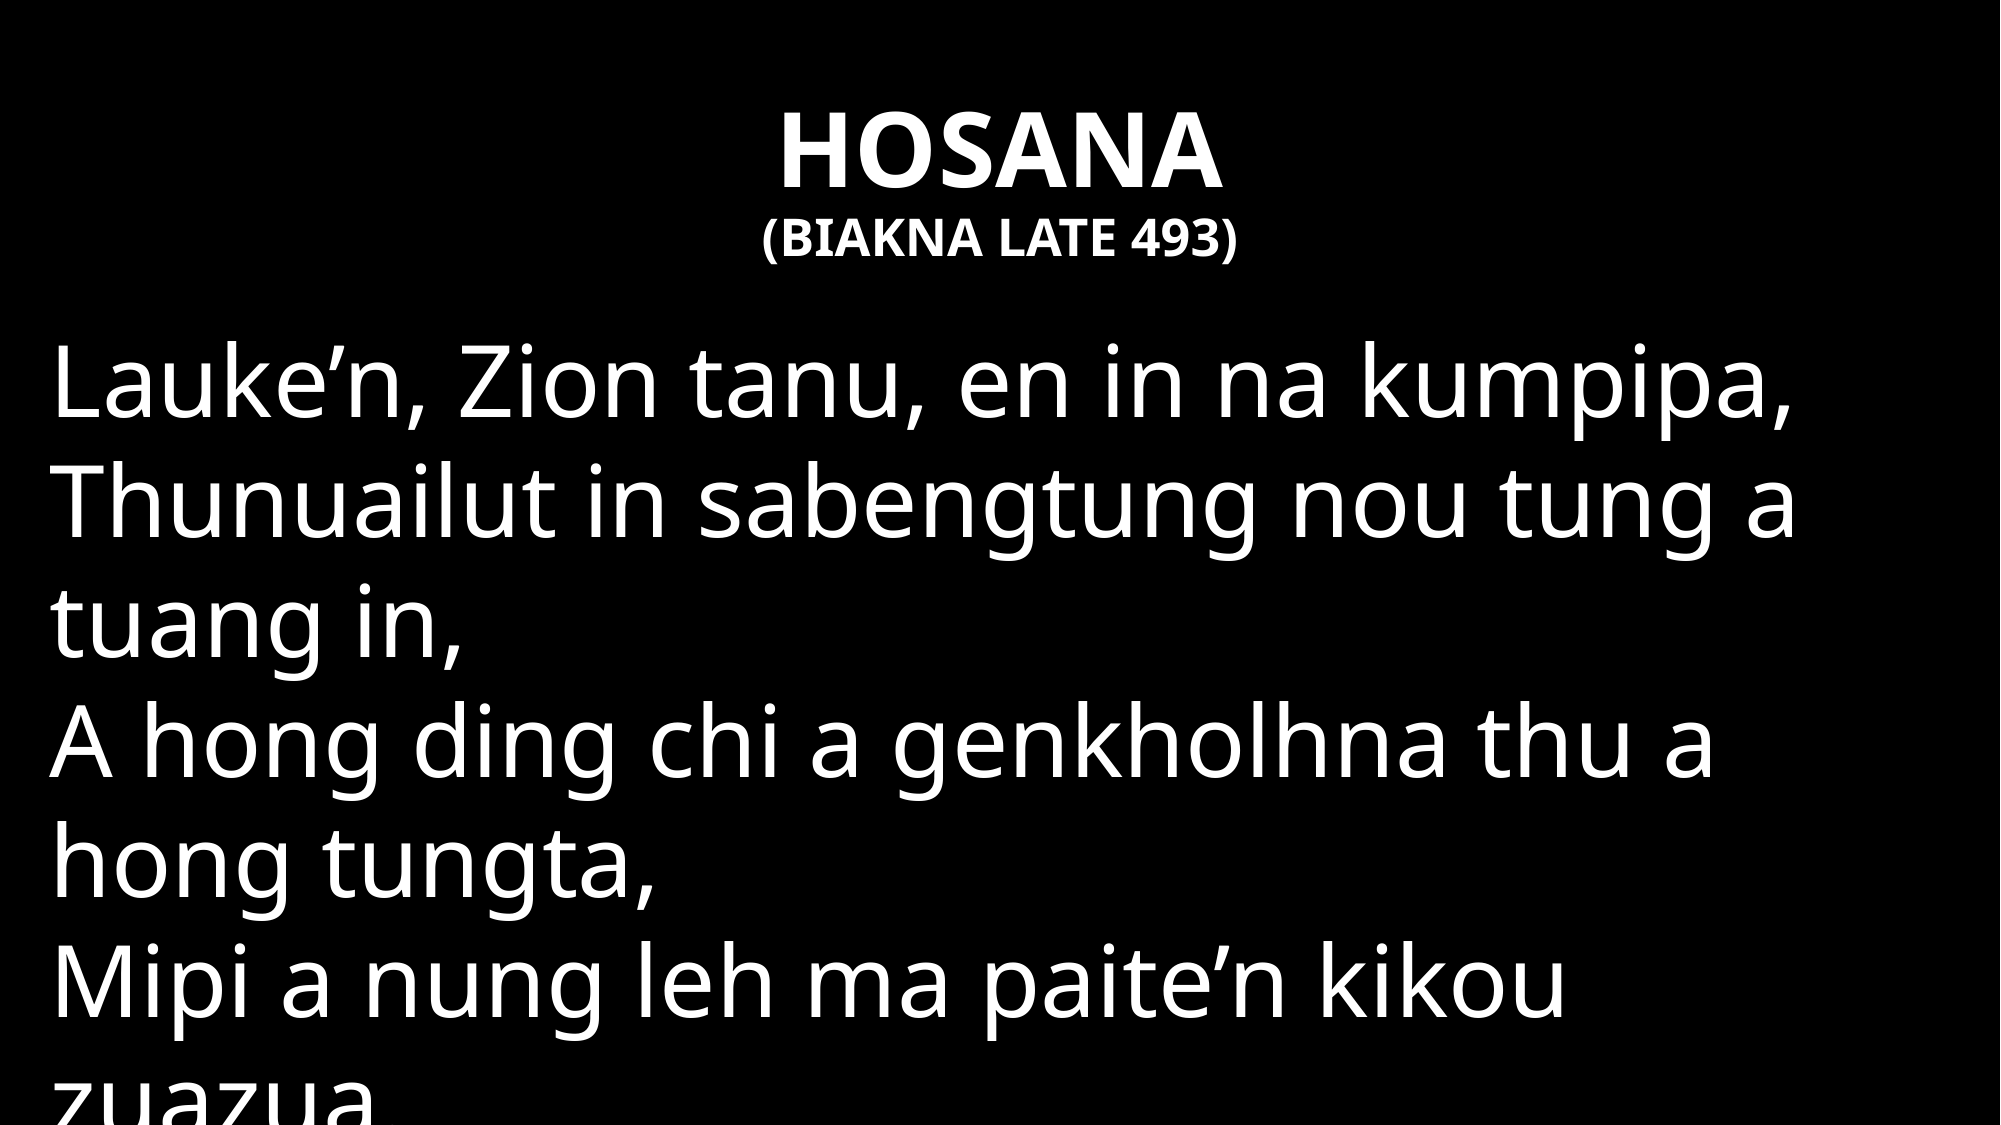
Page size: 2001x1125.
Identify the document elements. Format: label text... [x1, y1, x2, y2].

text_box (BIAKNA LATE 493) [19, 196, 1981, 274]
text_box Lauke’n, Zion tanu, en in na kumpipa, Thunuailut in sabengtung nou tung a tuang in, A hong ding chi a genkholhna thu a hong tungta, Mipi a nung leh ma paite’n kikou zuazua. [35, 309, 1965, 1125]
title HOSANA [19, 79, 1981, 196]
